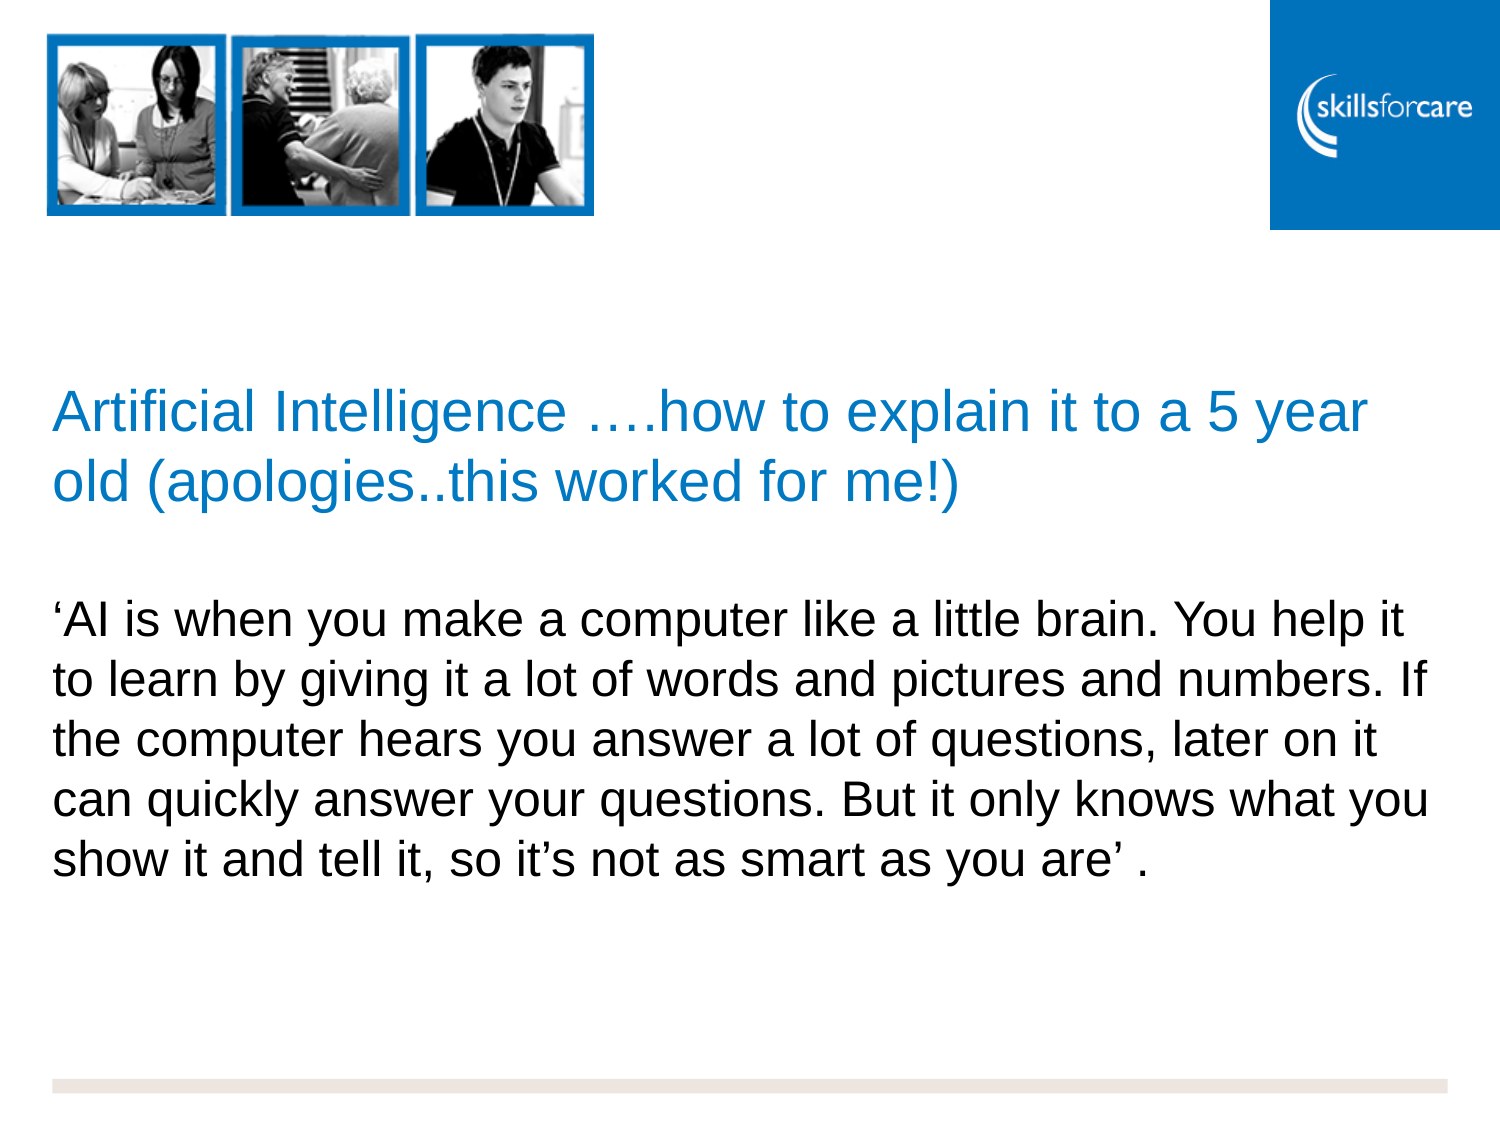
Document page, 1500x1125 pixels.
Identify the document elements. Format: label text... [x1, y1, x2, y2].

list Artificial Intelligence ….how to explain it to a 5 year old (apologies..this worked for me!) [37, 365, 1448, 538]
list ‘AI is when you make a computer like a little brain. You help it to learn by giving it a lot of words and pictures and numbers. If the computer hears you answer a lot of questions, later on it can quickly answer your questions. But it only knows what you show it and tell it, so it’s not as smart as you are’ . [37, 579, 1446, 1079]
picture [1270, 0, 1500, 230]
picture [0, 0, 594, 216]
